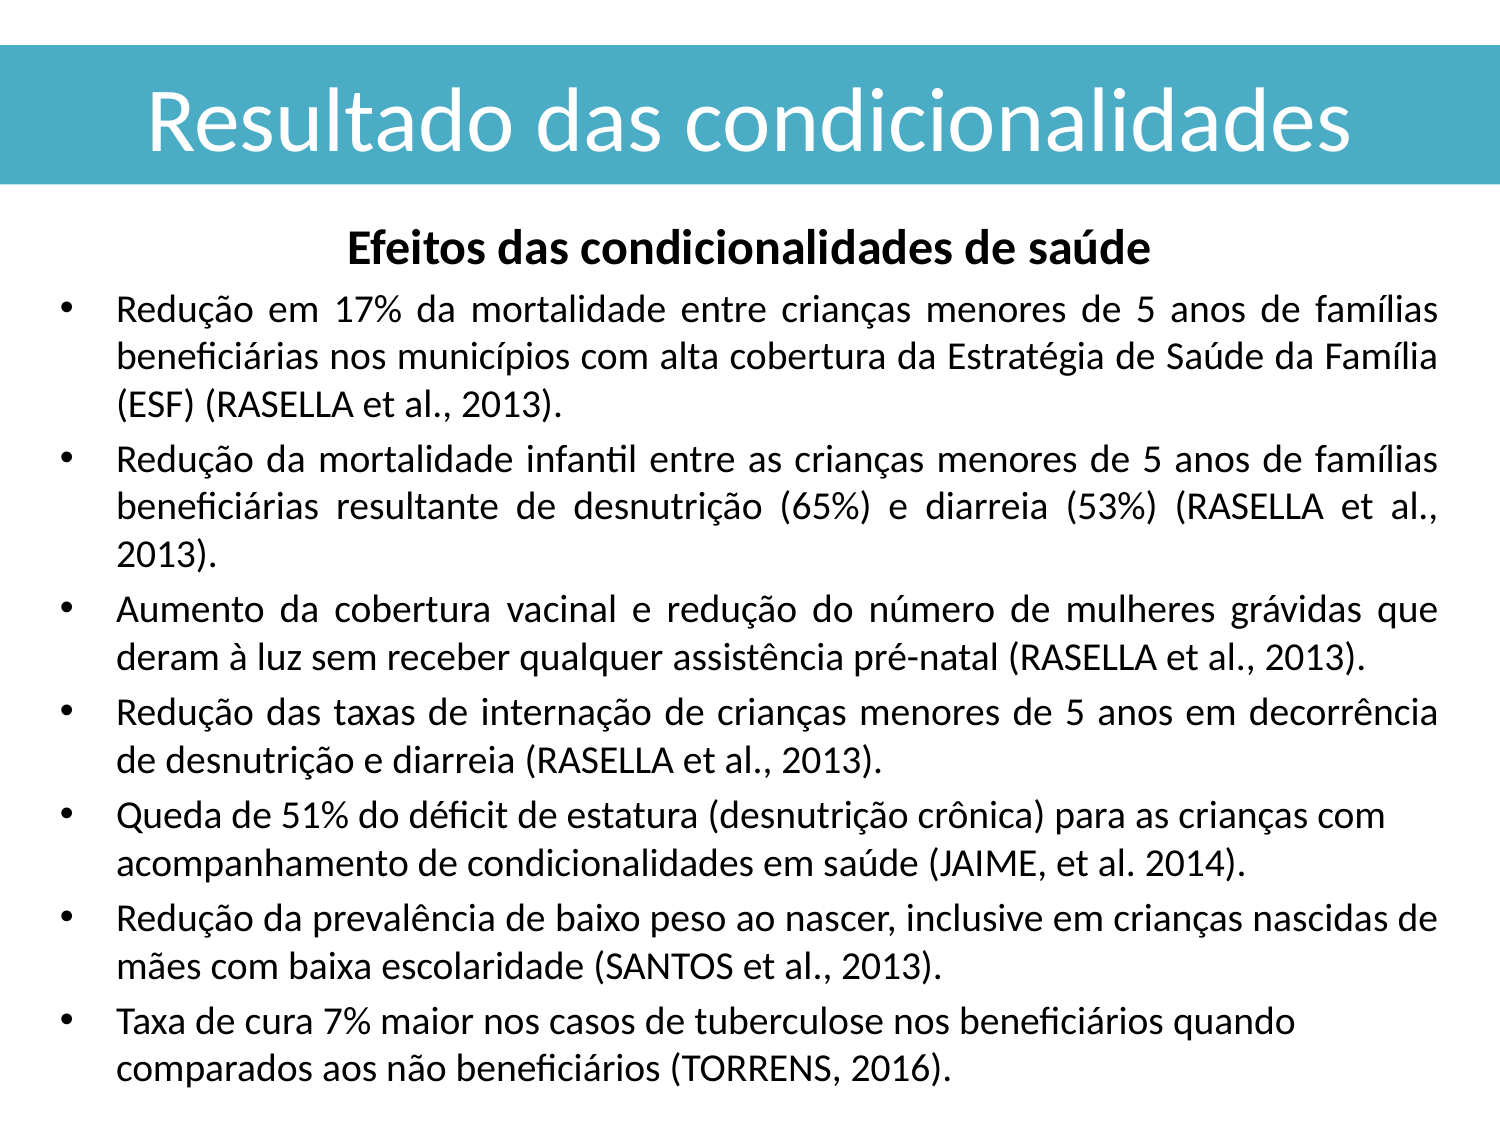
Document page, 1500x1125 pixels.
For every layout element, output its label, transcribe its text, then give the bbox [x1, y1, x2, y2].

title Resultado das condicionalidades [0, 45, 1500, 185]
list Efeitos das condicionalidades de saúde Redução em 17% da mortalidade entre crianças menores de 5 anos de famílias beneficiárias nos municípios com alta cobertura da Estratégia de Saúde da Família (ESF) (RASELLA et al., 2013). Redução da mortalidade infantil entre as crianças menores de 5 anos de famílias beneficiárias resultante de desnutrição (65%) e diarreia (53%) (RASELLA et al., 2013). Aumento da cobertura vacinal e redução do número de mulheres grávidas que deram à luz sem receber qualquer assistência pré-natal (RASELLA et al., 2013). Redução das taxas de internação de crianças menores de 5 anos em decorrência de desnutrição e diarreia (RASELLA et al., 2013). Queda de 51% do déficit de estatura (desnutrição crônica) para as crianças com acompanhamento de condicionalidades em saúde (JAIME, et al. 2014). Redução da prevalência de baixo peso ao nascer, inclusive em crianças nascidas de mães com baixa escolaridade (SANTOS et al., 2013). Taxa de cura 7% maior nos casos de tuberculose nos beneficiários quando comparados aos não beneficiários (TORRENS, 2016). [44, 207, 1456, 1091]
